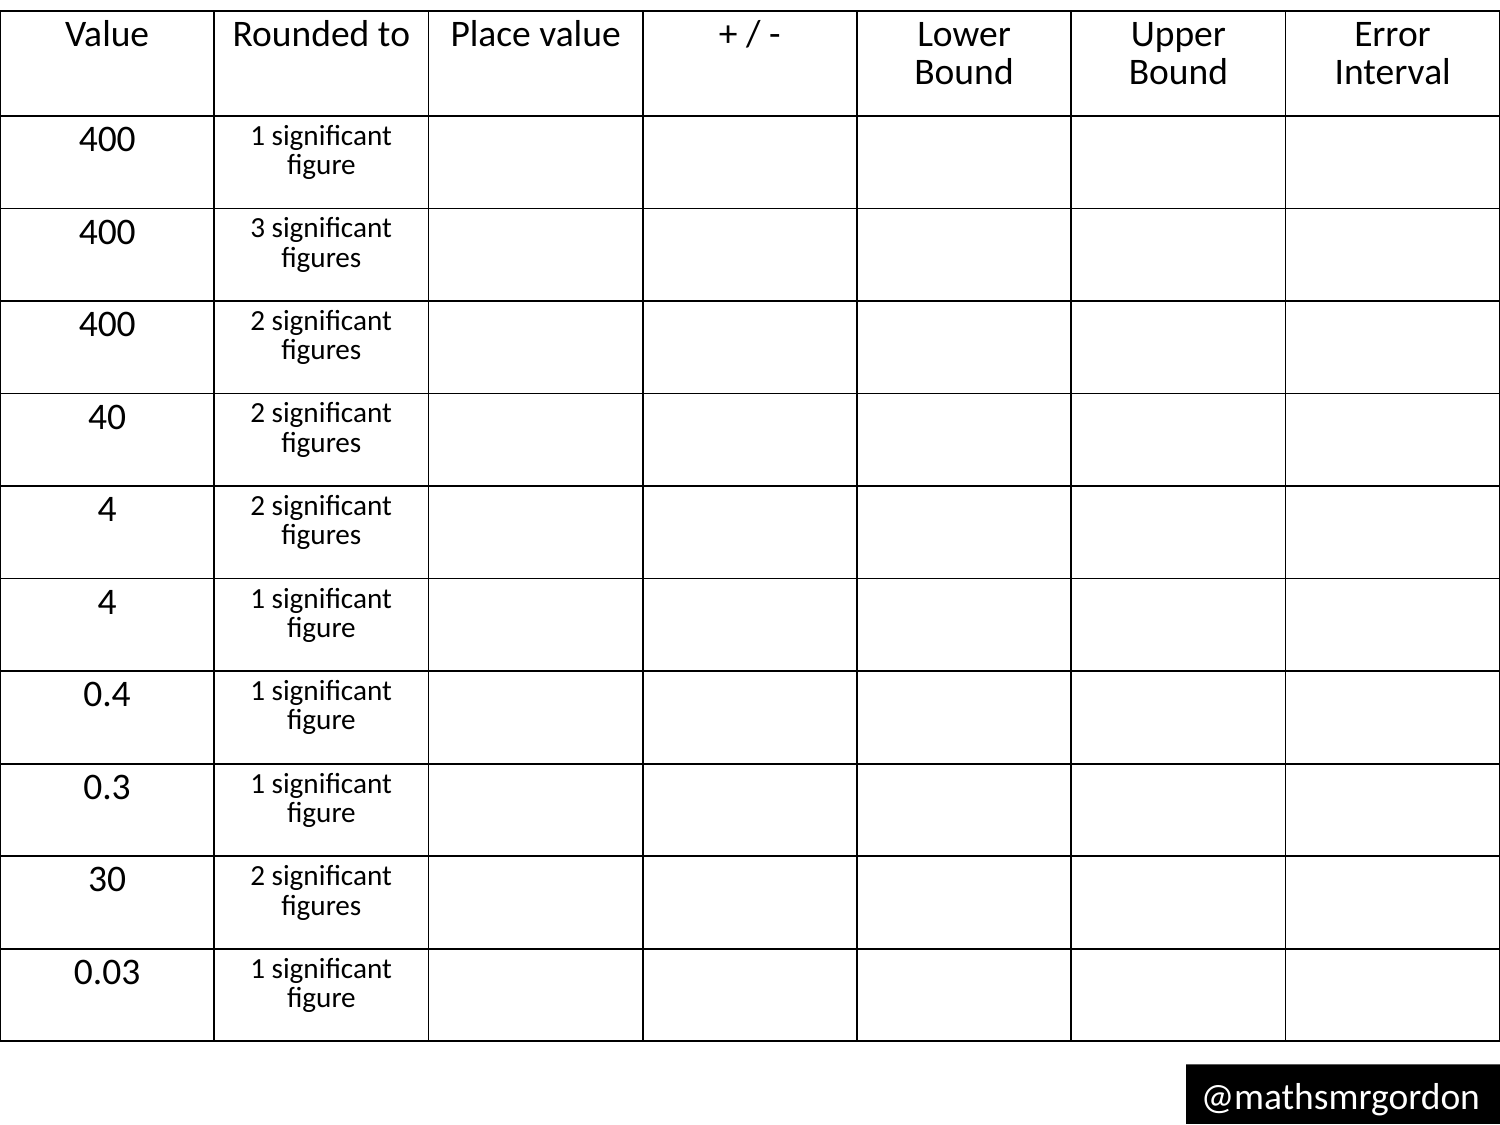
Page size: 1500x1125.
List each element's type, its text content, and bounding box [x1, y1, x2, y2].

table_cell [1286, 117, 1499, 208]
table_cell [429, 857, 642, 948]
table_cell [429, 209, 642, 300]
table_cell [644, 394, 856, 485]
table_cell [858, 765, 1070, 855]
table_cell 40 [1, 394, 213, 485]
table_cell [1286, 394, 1499, 485]
table_cell [1072, 209, 1285, 300]
table_cell 0.4 [1, 672, 213, 763]
table_header Lower Bound [858, 12, 1070, 115]
table_cell [644, 487, 856, 578]
text_box @mathsmrgordon [1186, 1064, 1500, 1124]
table_cell 1 significant figure [215, 579, 428, 670]
table_cell [429, 117, 642, 208]
table_cell [1072, 672, 1285, 763]
table_cell 4 [1, 579, 213, 670]
table_cell [644, 579, 856, 670]
table_cell [1072, 302, 1285, 393]
table_cell [1072, 857, 1285, 948]
table_cell [1286, 672, 1499, 763]
table_cell 4 [1, 487, 213, 578]
table_cell [1072, 579, 1285, 670]
table_cell [644, 672, 856, 763]
table_cell 1 significant figure [215, 950, 428, 1040]
table_cell [429, 579, 642, 670]
table_cell [858, 857, 1070, 948]
table_cell 1 significant figure [215, 672, 428, 763]
table_cell [1072, 487, 1285, 578]
table_header + / - [644, 12, 856, 115]
table_header Upper Bound [1072, 12, 1285, 115]
table_cell 3 significant figures [215, 209, 428, 300]
table_cell 2 significant figures [215, 394, 428, 485]
table_cell [429, 672, 642, 763]
table_cell [858, 394, 1070, 485]
table_cell [858, 302, 1070, 393]
table_header Error Interval [1286, 12, 1499, 115]
table_cell 0.3 [1, 765, 213, 855]
table_cell [644, 950, 856, 1040]
table_cell [644, 765, 856, 855]
table_cell 400 [1, 209, 213, 300]
table_cell [644, 117, 856, 208]
table_cell [1286, 302, 1499, 393]
table_cell [644, 302, 856, 393]
table_cell [429, 302, 642, 393]
table_cell [858, 672, 1070, 763]
table_cell [1286, 857, 1499, 948]
table_cell [1072, 117, 1285, 208]
table_cell [429, 950, 642, 1040]
table_cell 1 significant figure [215, 765, 428, 855]
table_header Value [1, 12, 213, 115]
table_cell [1286, 487, 1499, 578]
table_cell [1072, 394, 1285, 485]
table_cell [858, 950, 1070, 1040]
table_cell [1286, 765, 1499, 855]
table_header Rounded to [215, 12, 428, 115]
table_cell [1072, 950, 1285, 1040]
table_cell [644, 857, 856, 948]
table_cell [858, 579, 1070, 670]
table_cell [858, 487, 1070, 578]
table_cell 1 significant figure [215, 117, 428, 208]
table_cell 400 [1, 302, 213, 393]
table_cell [858, 117, 1070, 208]
table_cell [1286, 950, 1499, 1040]
table_cell [1286, 579, 1499, 670]
table_cell 400 [1, 117, 213, 208]
table_cell [429, 487, 642, 578]
table_cell [858, 209, 1070, 300]
table_cell 2 significant figures [215, 487, 428, 578]
table_cell 0.03 [1, 950, 213, 1040]
table_header Place value [429, 12, 642, 115]
table_cell [429, 765, 642, 855]
table_cell [644, 209, 856, 300]
table_cell [429, 394, 642, 485]
table_cell 2 significant figures [215, 857, 428, 948]
table_cell [1072, 765, 1285, 855]
table_cell 30 [1, 857, 213, 948]
table_cell [1286, 209, 1499, 300]
table_cell 2 significant figures [215, 302, 428, 393]
